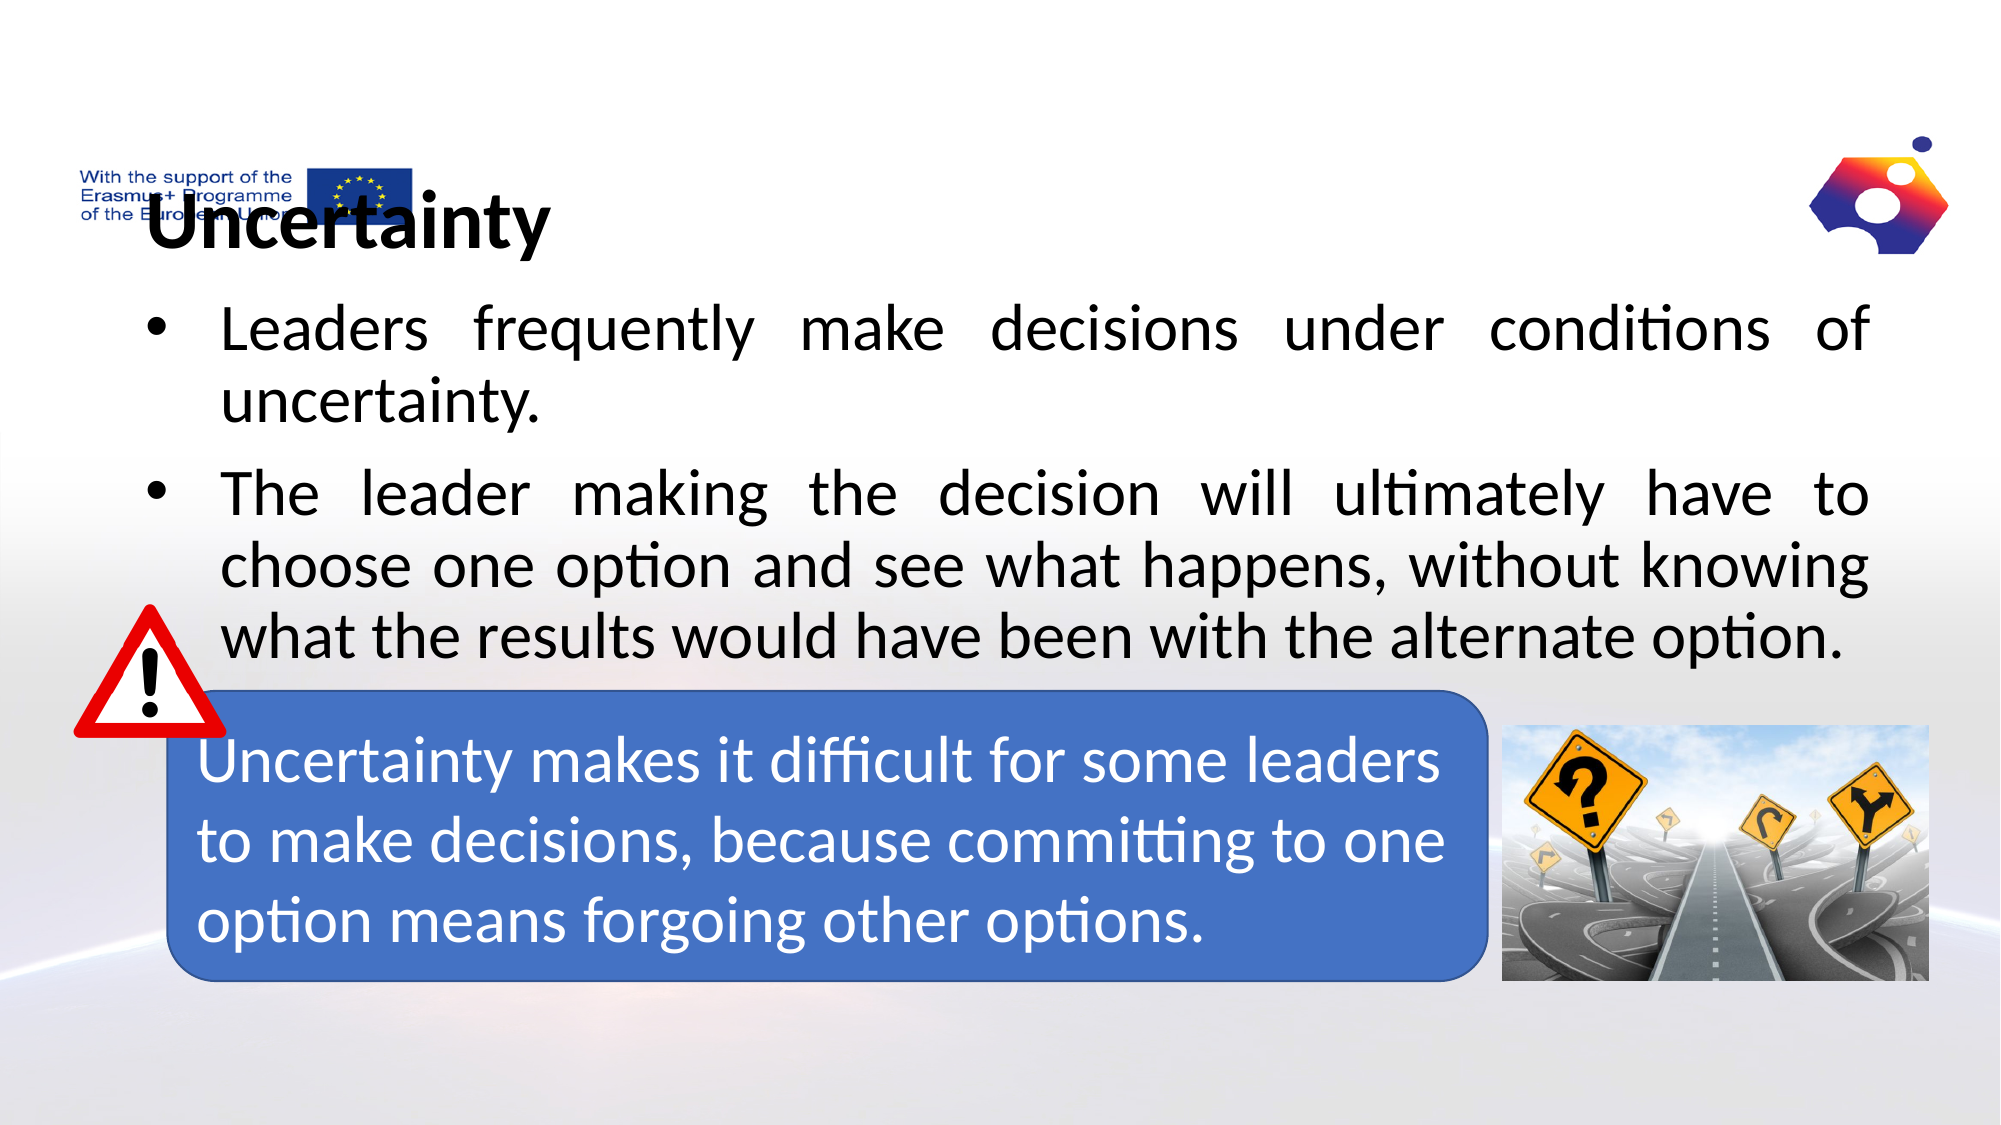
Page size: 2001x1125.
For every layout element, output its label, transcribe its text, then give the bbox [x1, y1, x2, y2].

subtitle Leaders frequently make decisions under conditions of uncertainty. The leader making the decision will ultimately have to choose one option and see what happens, without knowing what the results would have been with the alternate option. [130, 285, 1887, 680]
text_box Uncertainty makes it difficult for some leaders to make decisions, because committing to one option means forgoing other options. [166, 689, 1489, 983]
picture [0, 0, 2001, 1125]
title Uncertainty [130, 145, 692, 275]
